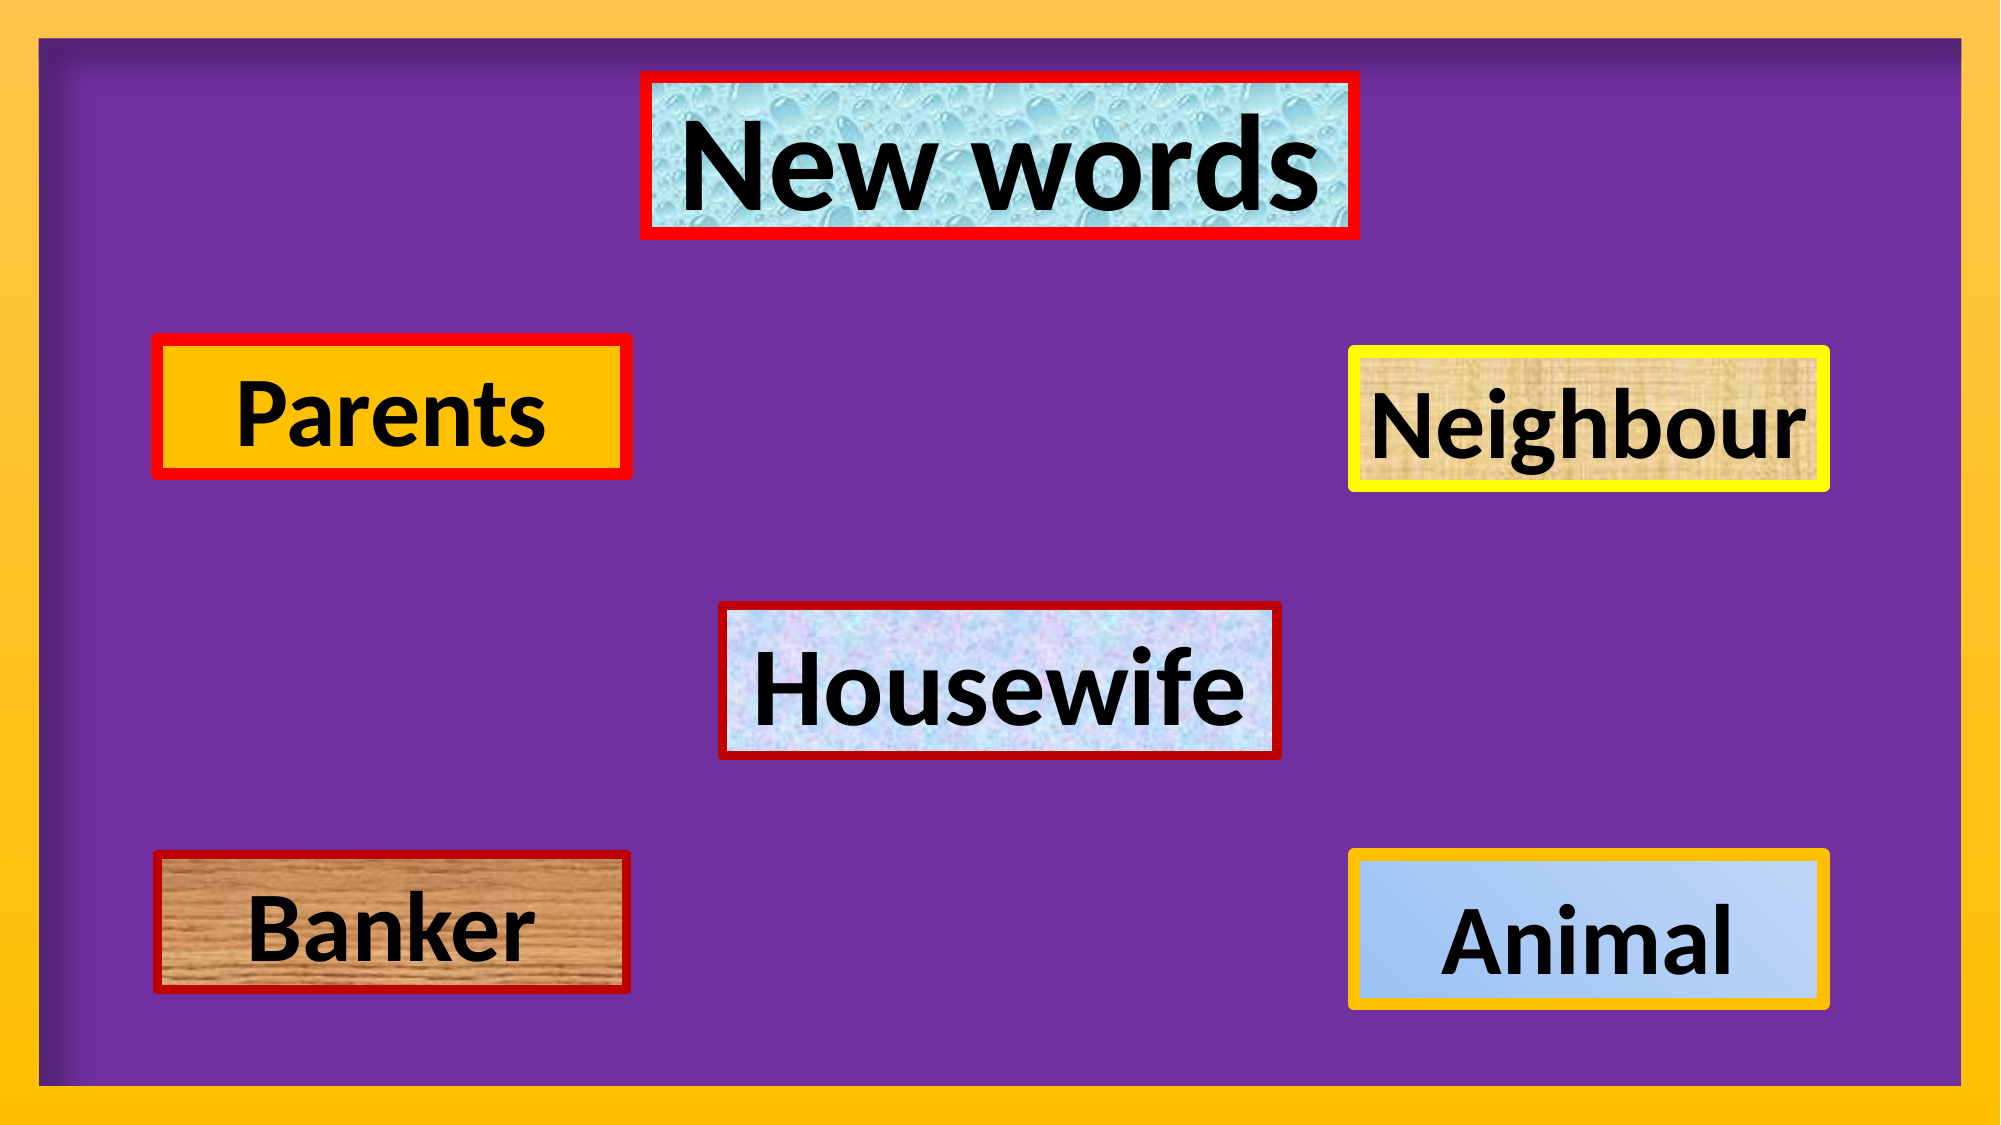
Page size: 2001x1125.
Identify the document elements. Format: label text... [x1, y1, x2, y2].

text_box Banker [157, 854, 627, 990]
text_box New words [645, 84, 1355, 234]
text_box [84, 84, 1961, 1086]
text_box Neighbour [1354, 351, 1824, 487]
text_box Housewife [722, 605, 1278, 756]
text_box [0, 0, 2000, 1125]
text_box Animal [1354, 854, 1824, 1005]
text_box Parents [157, 339, 627, 475]
